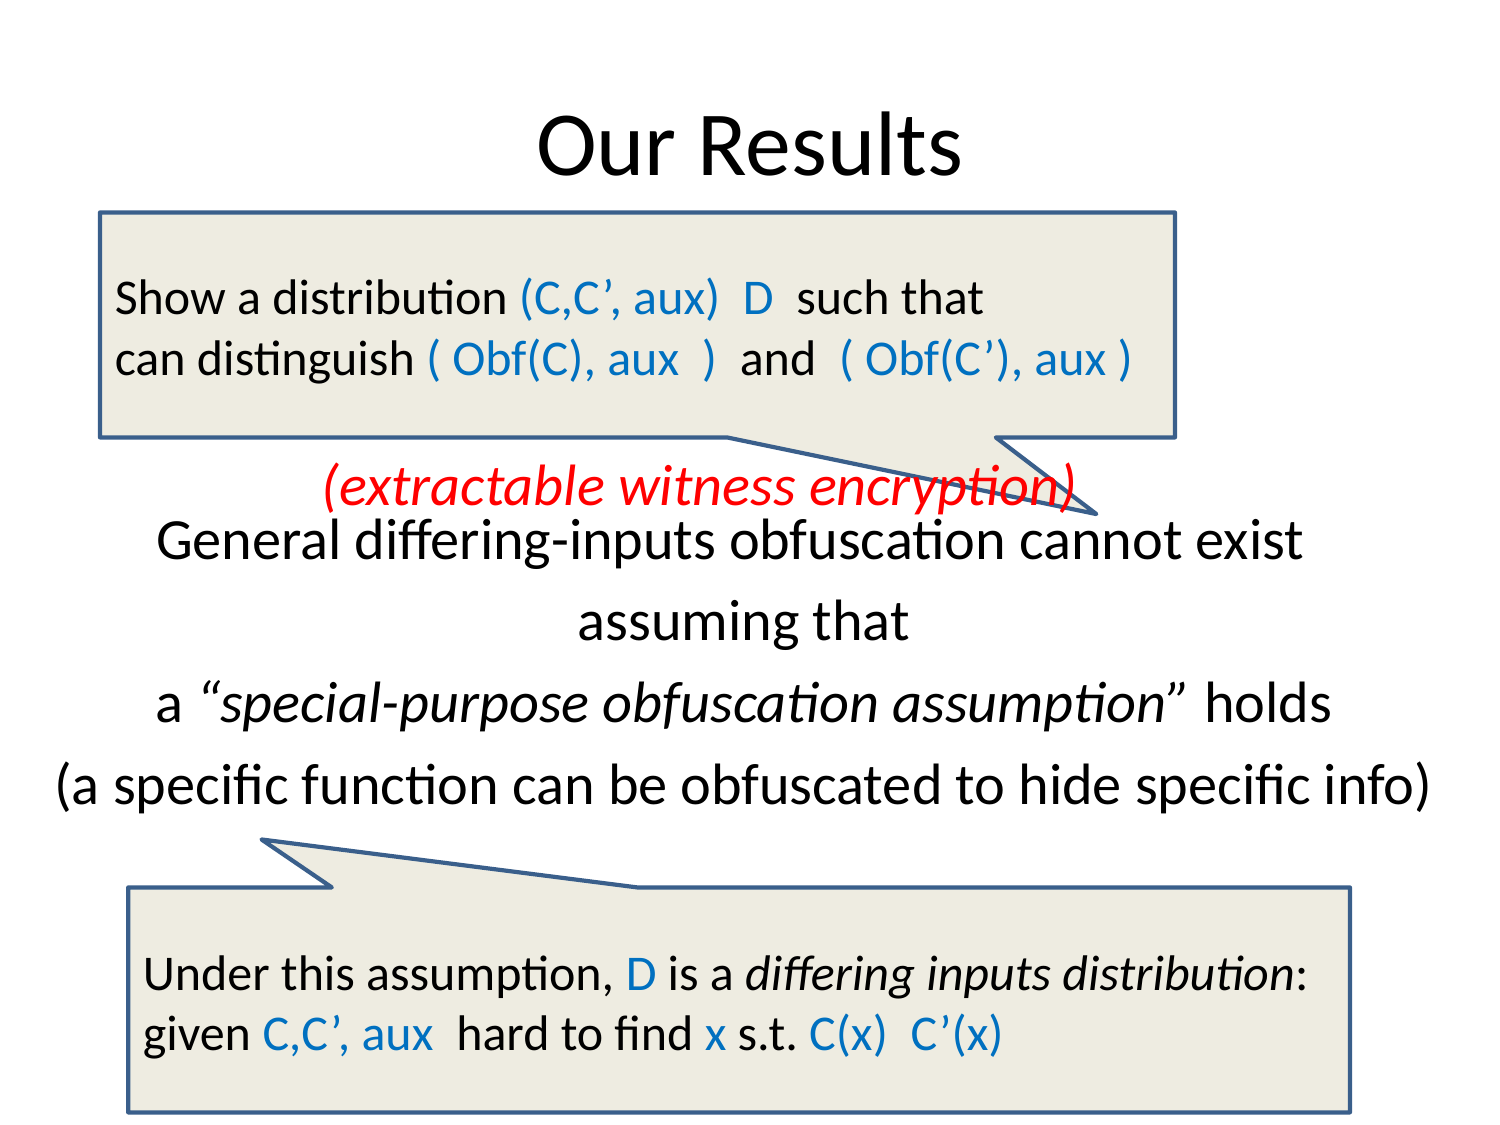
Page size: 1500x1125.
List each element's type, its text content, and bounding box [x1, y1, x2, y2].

text_box (extractable witness encryption) [307, 440, 1093, 525]
title Our Results [75, 45, 1425, 233]
list General differing-inputs obfuscation cannot exist assuming that a “special-purpose obfuscation assumption” holds (a specific function can be obfuscated to hide specific info) [24, 249, 1463, 1075]
